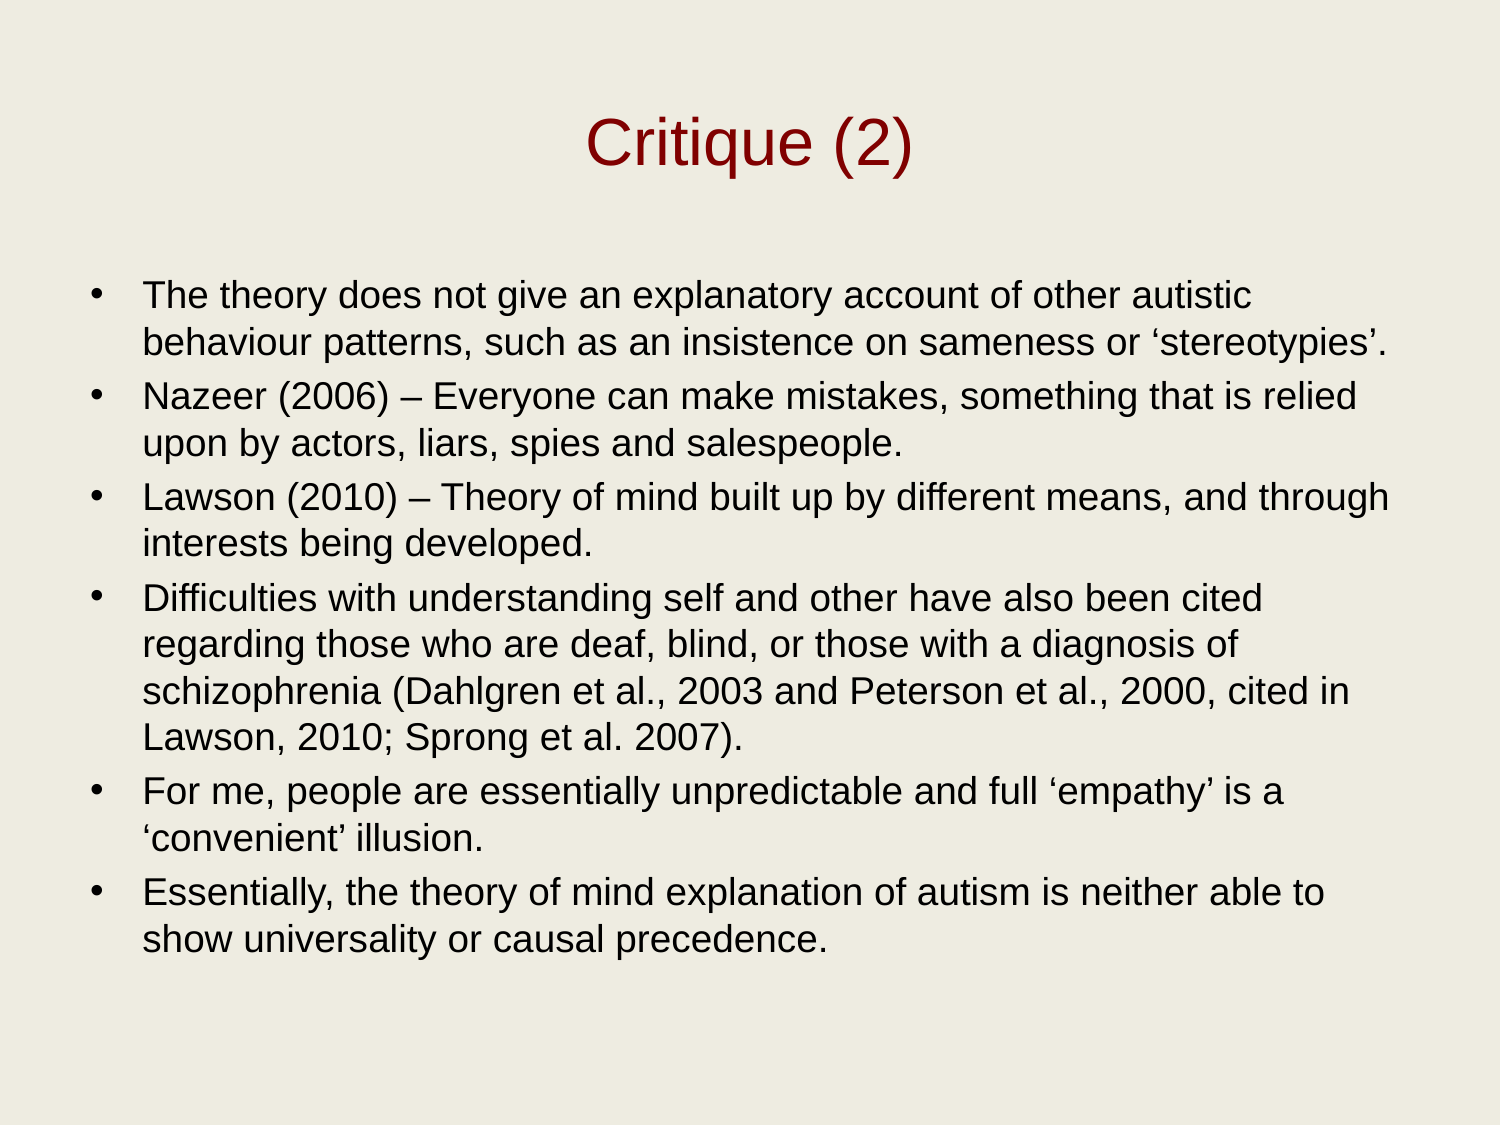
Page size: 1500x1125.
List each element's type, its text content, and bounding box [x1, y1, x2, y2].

title Critique (2) [75, 45, 1425, 233]
list The theory does not give an explanatory account of other autistic behaviour patterns, such as an insistence on sameness or ‘stereotypies’. Nazeer (2006) – Everyone can make mistakes, something that is relied upon by actors, liars, spies and salespeople. Lawson (2010) – Theory of mind built up by different means, and through interests being developed. Difficulties with understanding self and other have also been cited regarding those who are deaf, blind, or those with a diagnosis of schizophrenia (Dahlgren et al., 2003 and Peterson et al., 2000, cited in Lawson, 2010; Sprong et al. 2007). For me, people are essentially unpredictable and full ‘empathy’ is a ‘convenient’ illusion. Essentially, the theory of mind explanation of autism is neither able to show universality or causal precedence. [75, 262, 1425, 1005]
